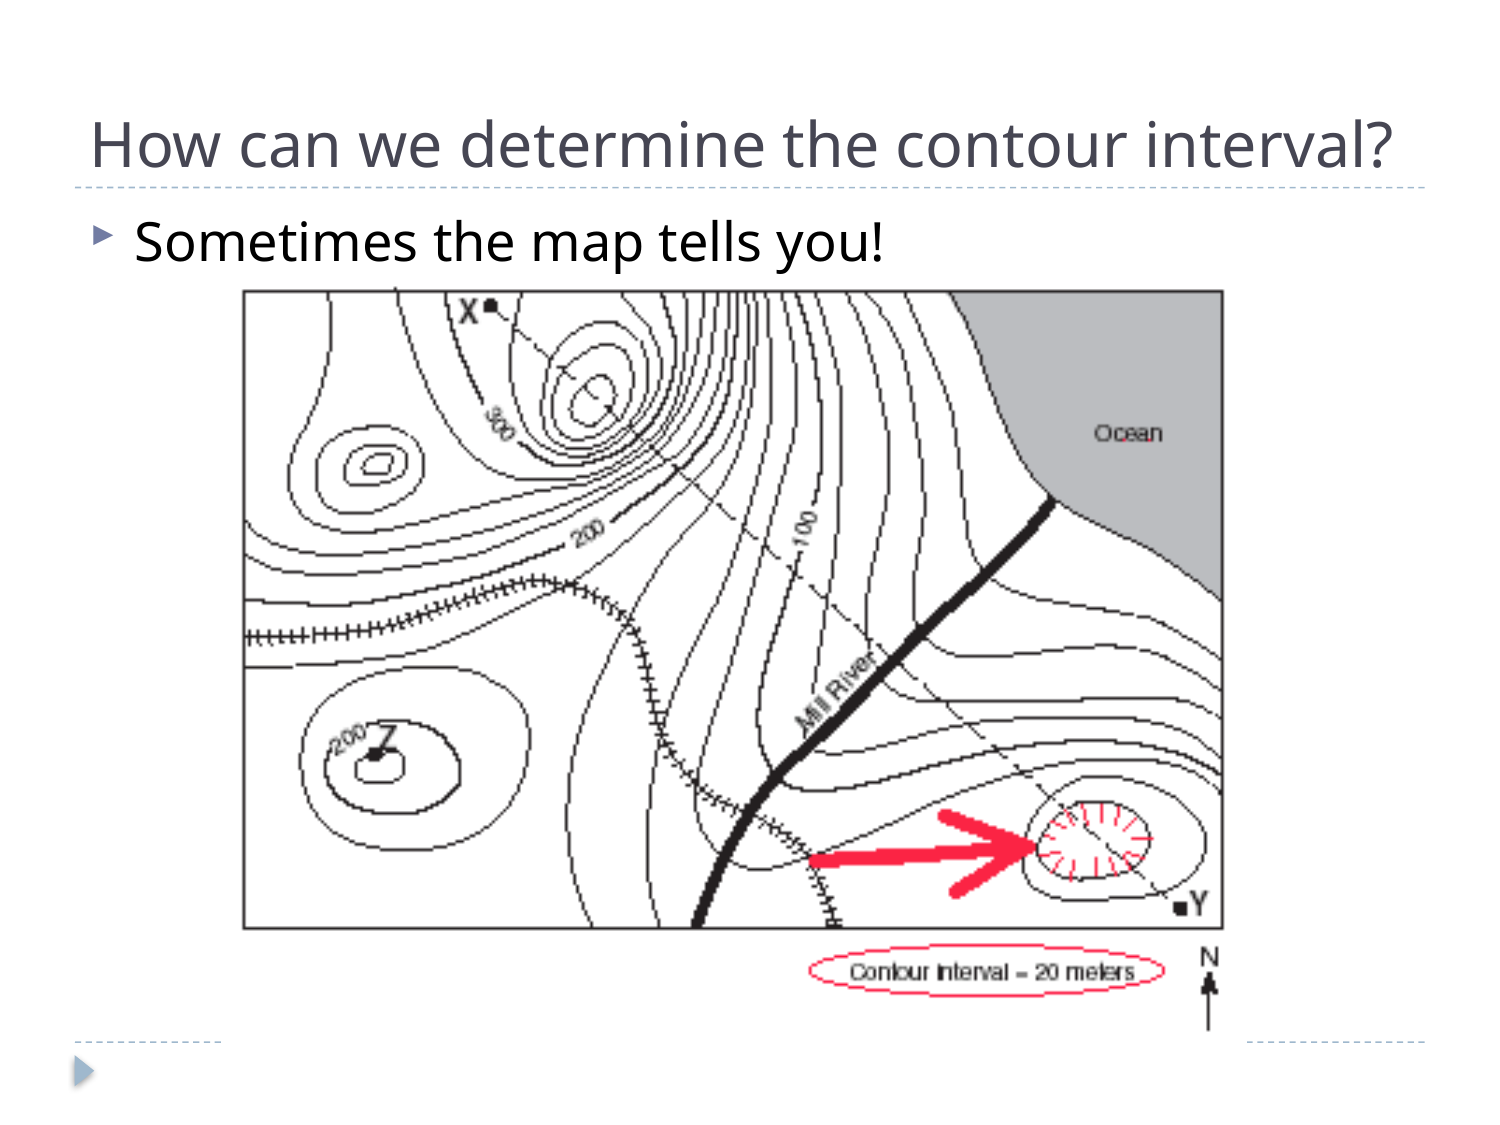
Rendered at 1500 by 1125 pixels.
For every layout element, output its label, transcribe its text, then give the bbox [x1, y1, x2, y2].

picture [221, 274, 1247, 1043]
list Sometimes the map tells you! [75, 200, 1425, 1010]
title How can we determine the contour interval? [75, 24, 1425, 188]
